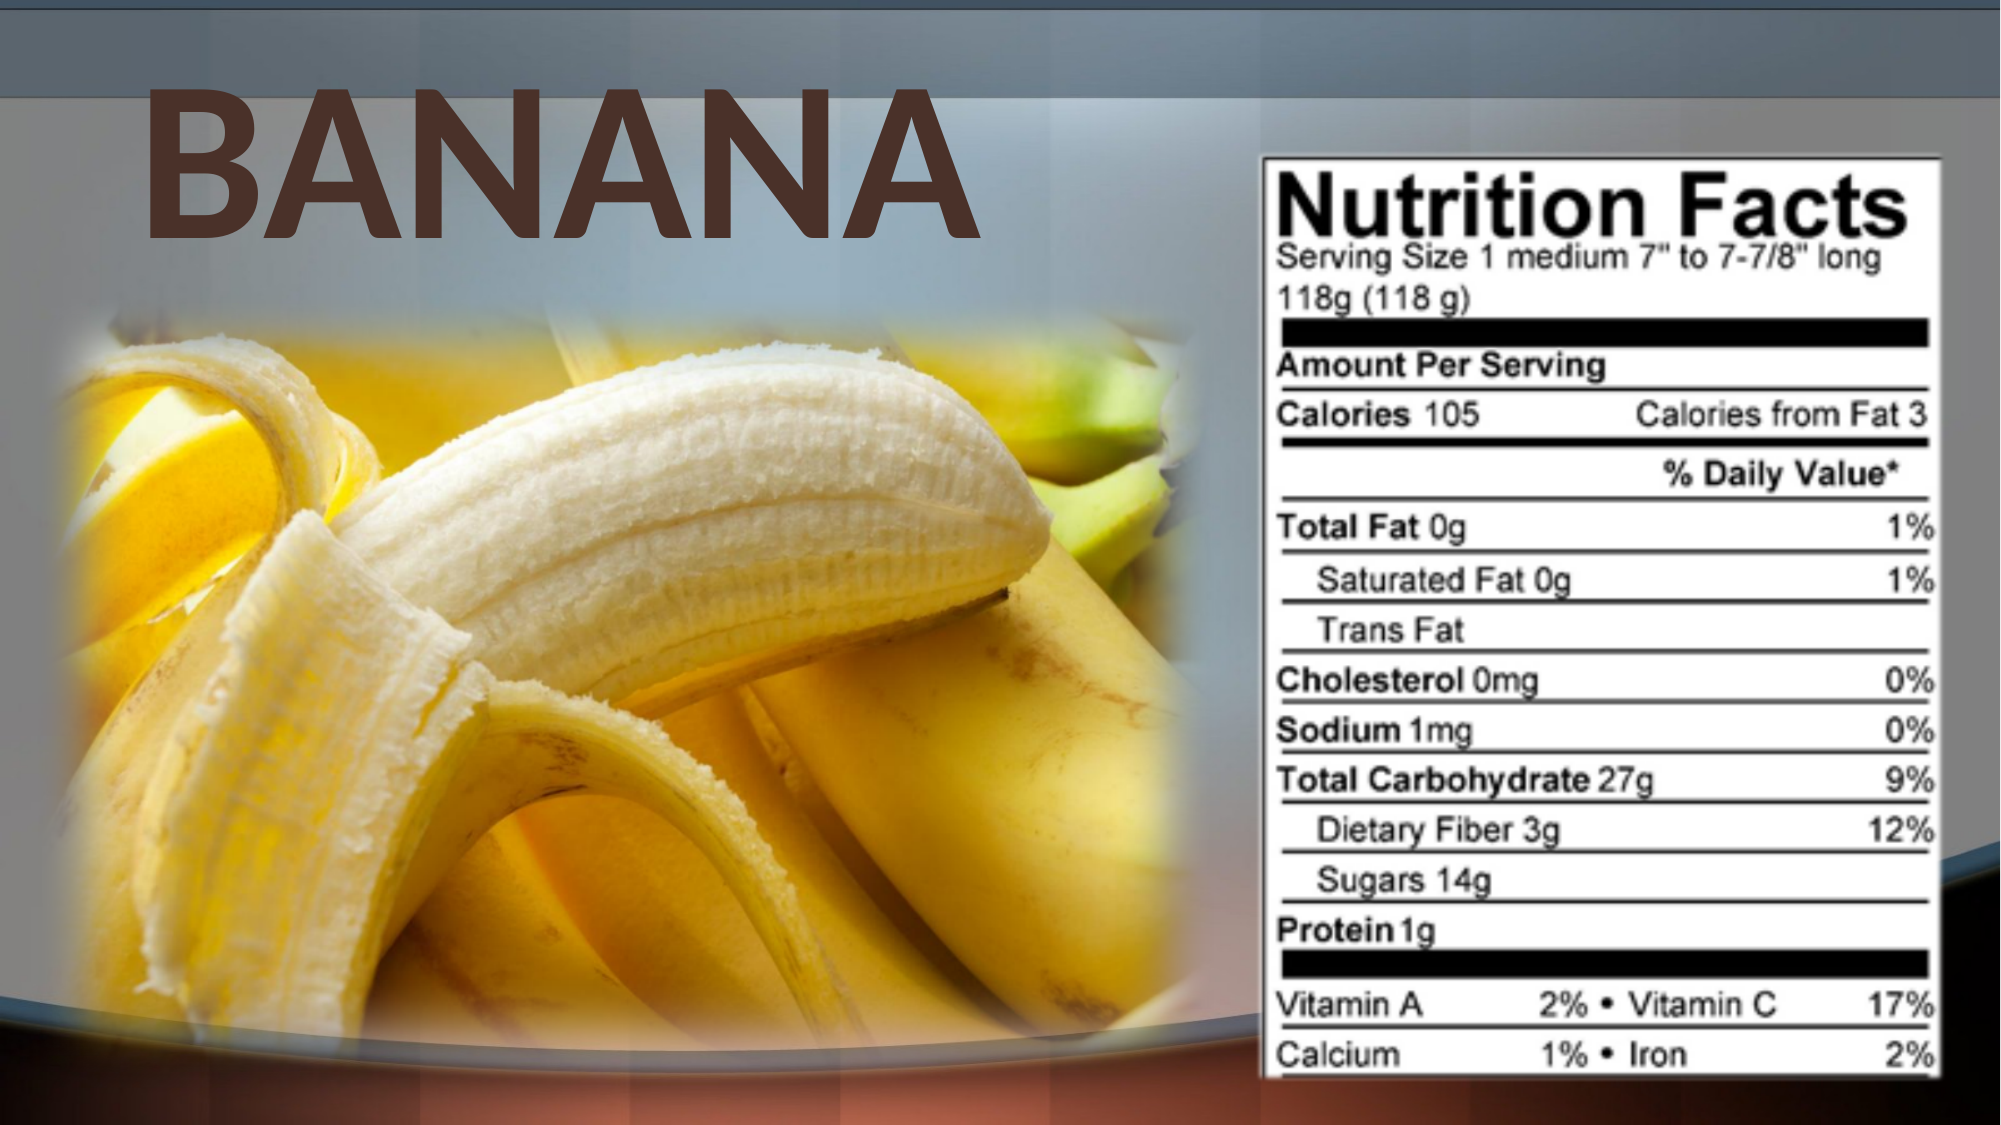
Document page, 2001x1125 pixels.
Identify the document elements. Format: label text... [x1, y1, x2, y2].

title BANANA [122, 148, 1779, 337]
picture [0, 0, 2001, 1125]
